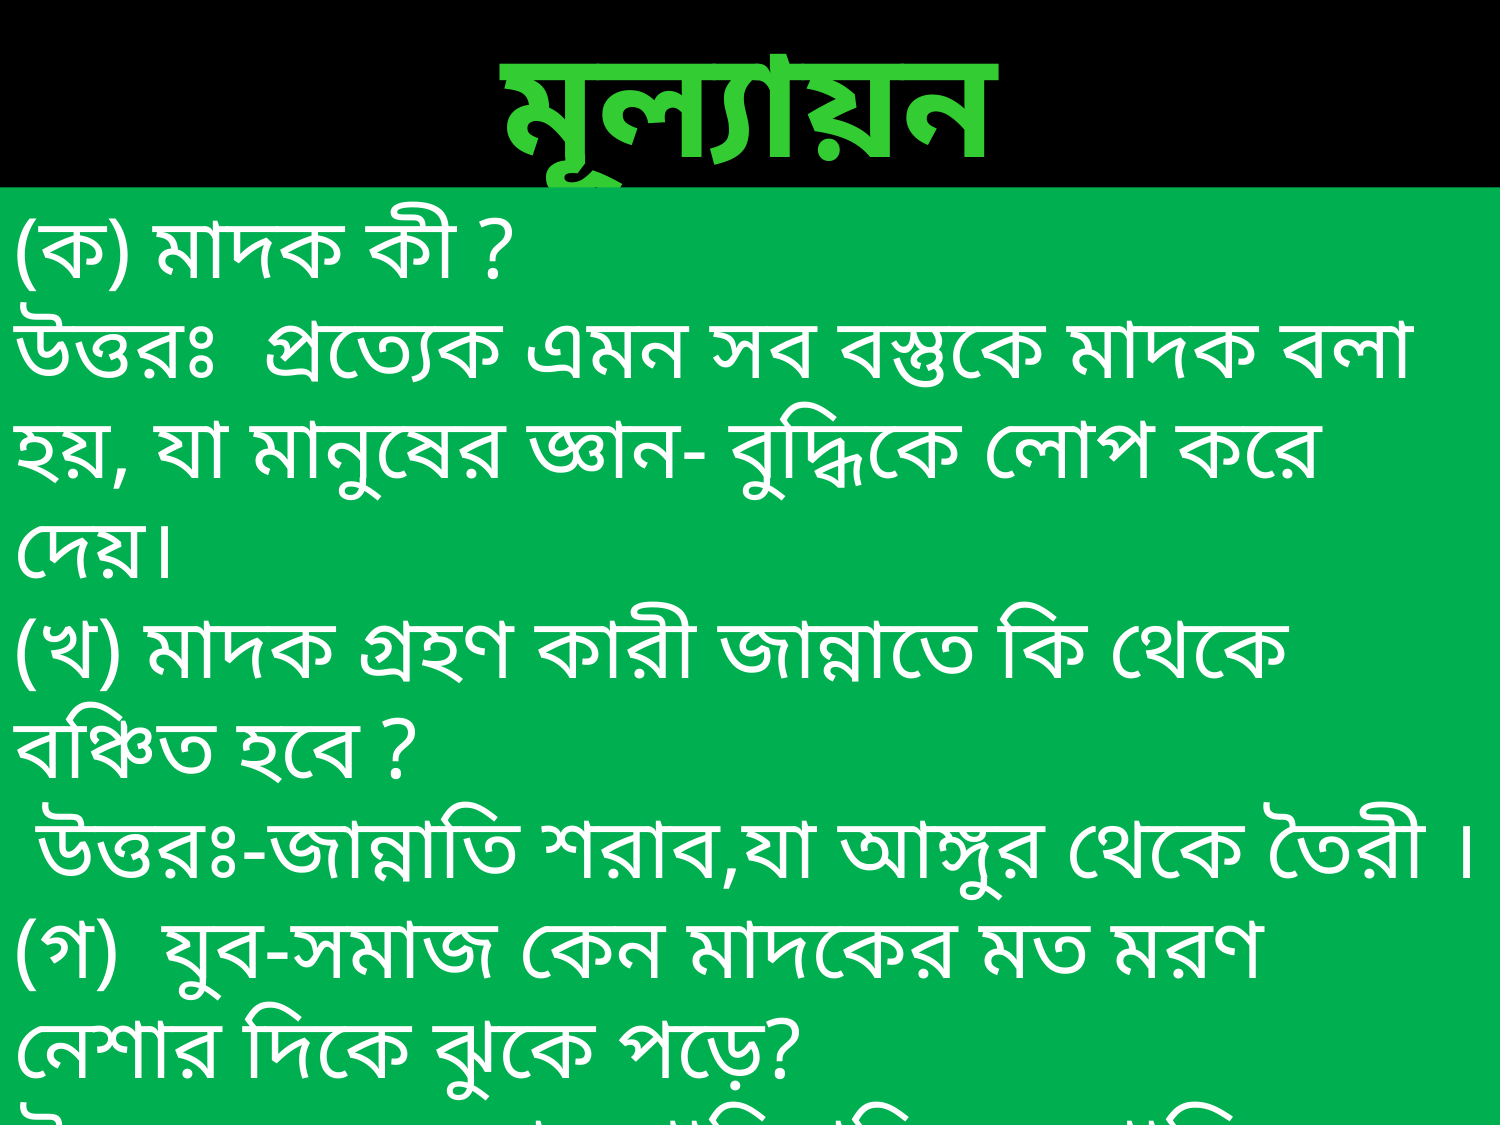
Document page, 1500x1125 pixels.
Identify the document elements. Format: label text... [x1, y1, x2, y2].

text_box (ক) মাদক কী ? উত্তরঃ প্রত্যেক এমন সব বস্তুকে মাদক বলা হয়, যা মানুষের জ্ঞান- বুদ্ধিকে লোপ করে দেয়। (খ) মাদক গ্রহণ কারী জান্নাতে কি থেকে বঞ্চিত হবে ? উত্তরঃ-জান্নাতি শরাব,যা আঙ্গুর থেকে তৈরী । (গ) যুব-সমাজ কেন মাদকের মত মরণ নেশার দিকে ঝুকে পড়ে? উত্তরঃ- সঙ্গ –দোষ,পারিবারিক অশান্তি, হতাশা থেকে মুক্তির আশায়, সাময়িক উত্তেজনার জন্য খারাপ বন্ধুদের পরামর্শে এ মরণ পথ বেছে নেয়। [0, 187, 1500, 1125]
text_box মূল্যায়ন [0, 0, 1500, 187]
